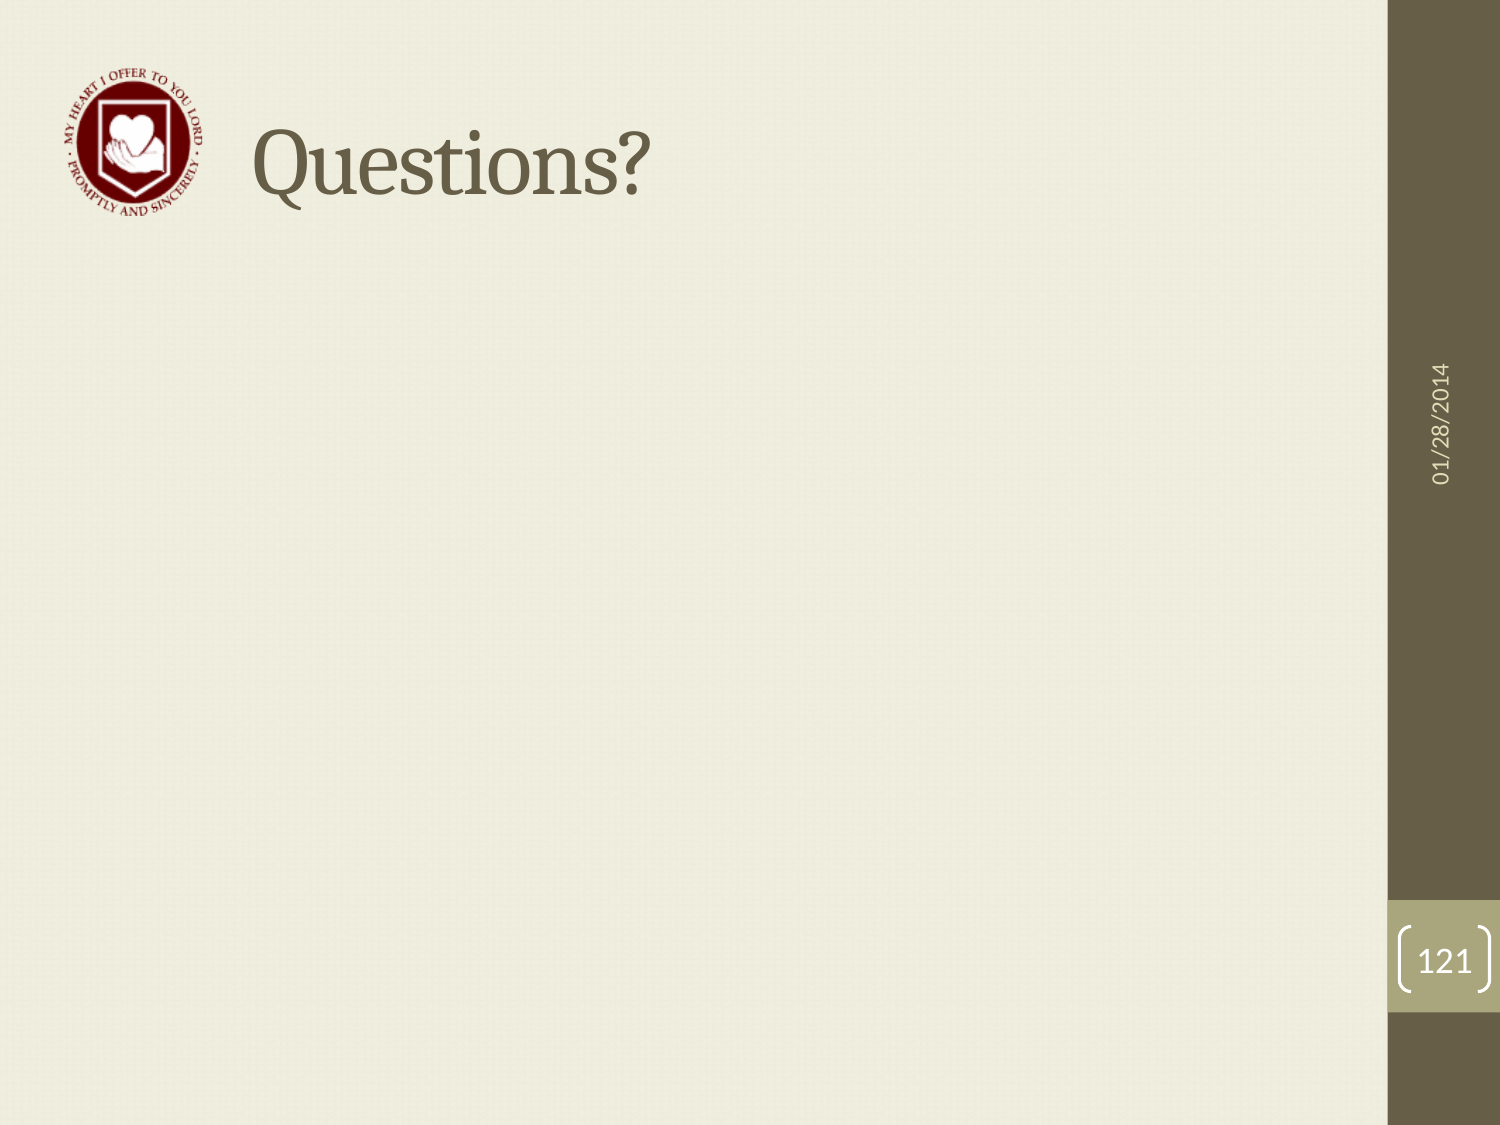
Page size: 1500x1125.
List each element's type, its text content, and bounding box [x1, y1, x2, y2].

picture [45, 62, 214, 216]
title Questions? [237, 62, 1323, 250]
slide_number 121 [1397, 924, 1492, 994]
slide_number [1408, 100, 1469, 501]
